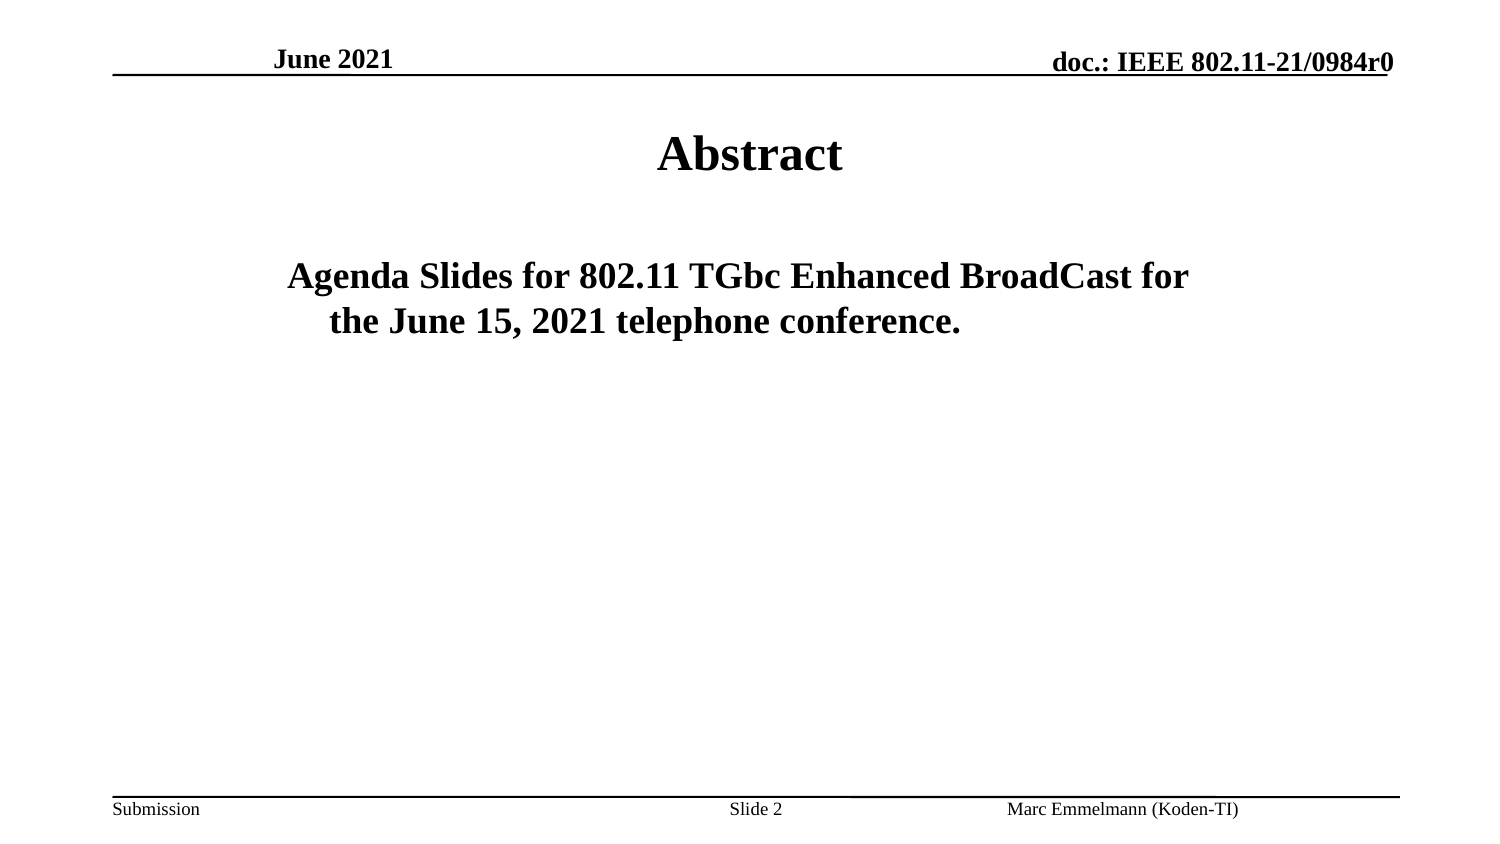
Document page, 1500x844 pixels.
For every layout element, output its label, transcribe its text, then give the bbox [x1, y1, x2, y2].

slide_number Slide 2 [712, 796, 800, 842]
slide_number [272, 40, 592, 75]
title Abstract [271, 84, 1229, 216]
list Agenda Slides for 802.11 TGbc Enhanced BroadCast for the June 15, 2021 telephone conference. [271, 243, 1229, 751]
footer Marc Emmelmann (Koden-TI) [864, 796, 1239, 820]
